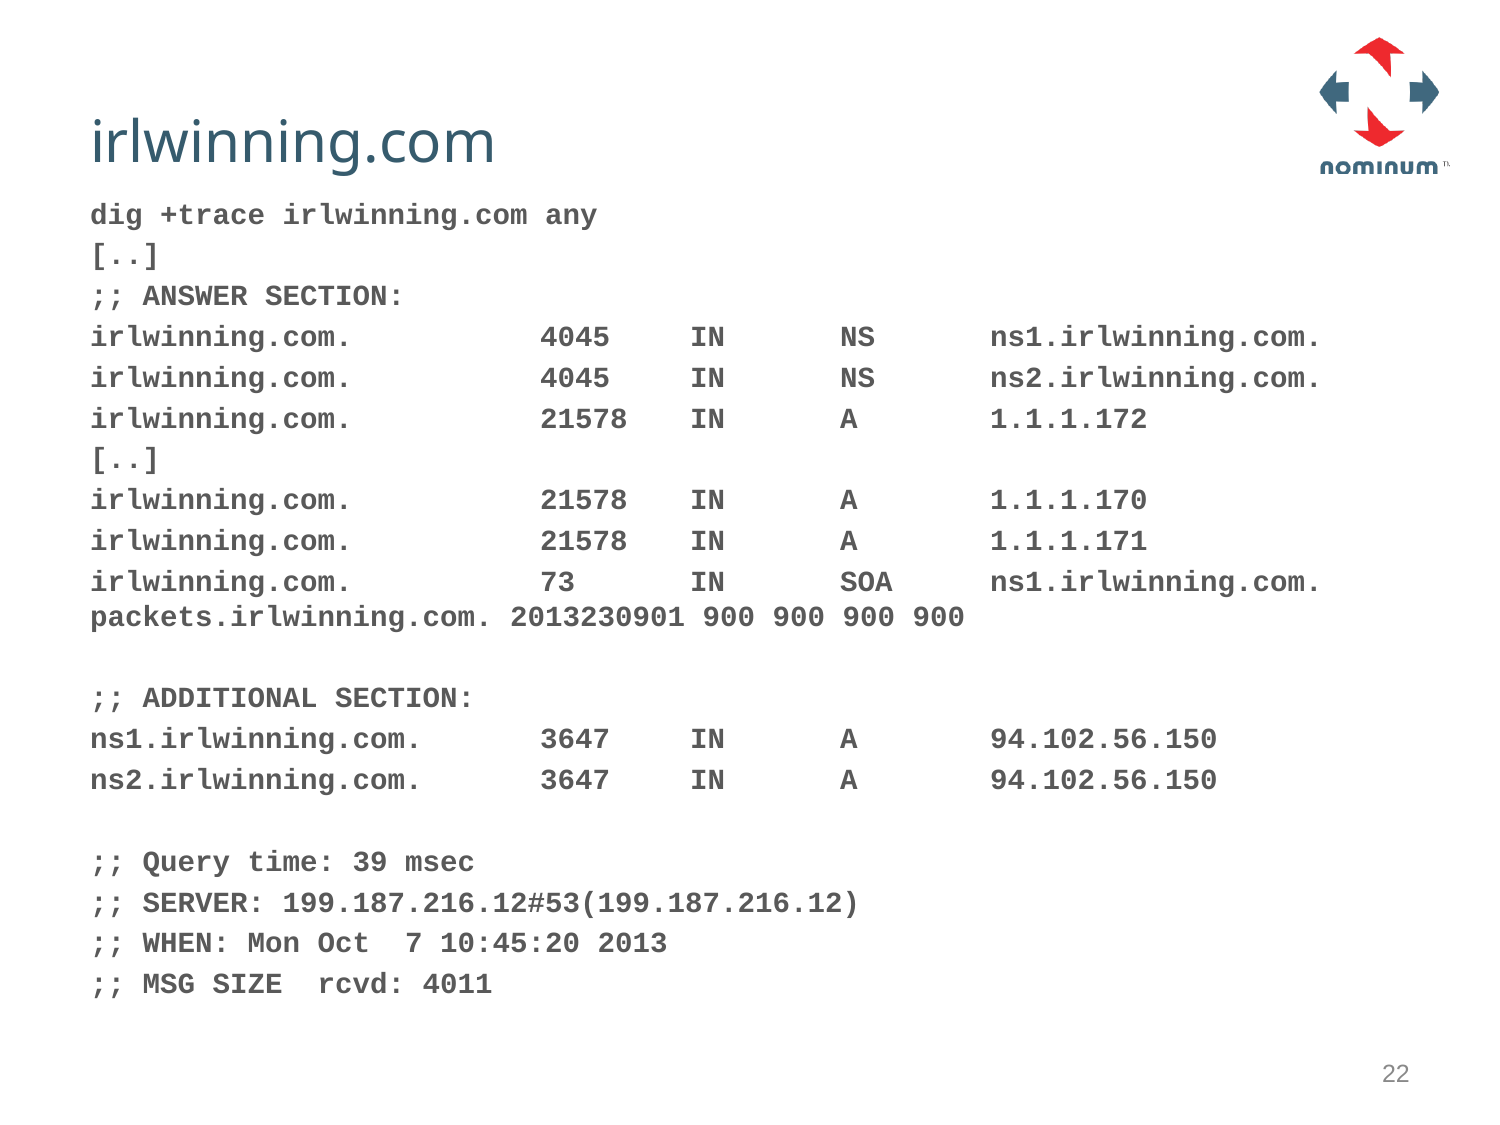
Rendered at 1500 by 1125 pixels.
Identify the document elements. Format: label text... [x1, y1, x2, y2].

slide_number 22 [1242, 1042, 1425, 1103]
title irlwinning.com [75, 45, 1279, 187]
list dig +trace irlwinning.com any [..] ;; ANSWER SECTION: irlwinning.com. 4045 IN NS ns1.irlwinning.com. irlwinning.com. 4045 IN NS ns2.irlwinning.com. irlwinning.com. 21578 IN A 1.1.1.172 [..] irlwinning.com. 21578 IN A 1.1.1.170 irlwinning.com. 21578 IN A 1.1.1.171 irlwinning.com. 73 IN SOA ns1.irlwinning.com. packets.irlwinning.com. 2013230901 900 900 900 900 ;; ADDITIONAL SECTION: ns1.irlwinning.com. 3647 IN A 94.102.56.150 ns2.irlwinning.com. 3647 IN A 94.102.56.150 ;; Query time: 39 msec ;; SERVER: 199.187.216.12#53(199.187.216.12) ;; WHEN: Mon Oct 7 10:45:20 2013 ;; MSG SIZE rcvd: 4011 [75, 187, 1425, 1063]
